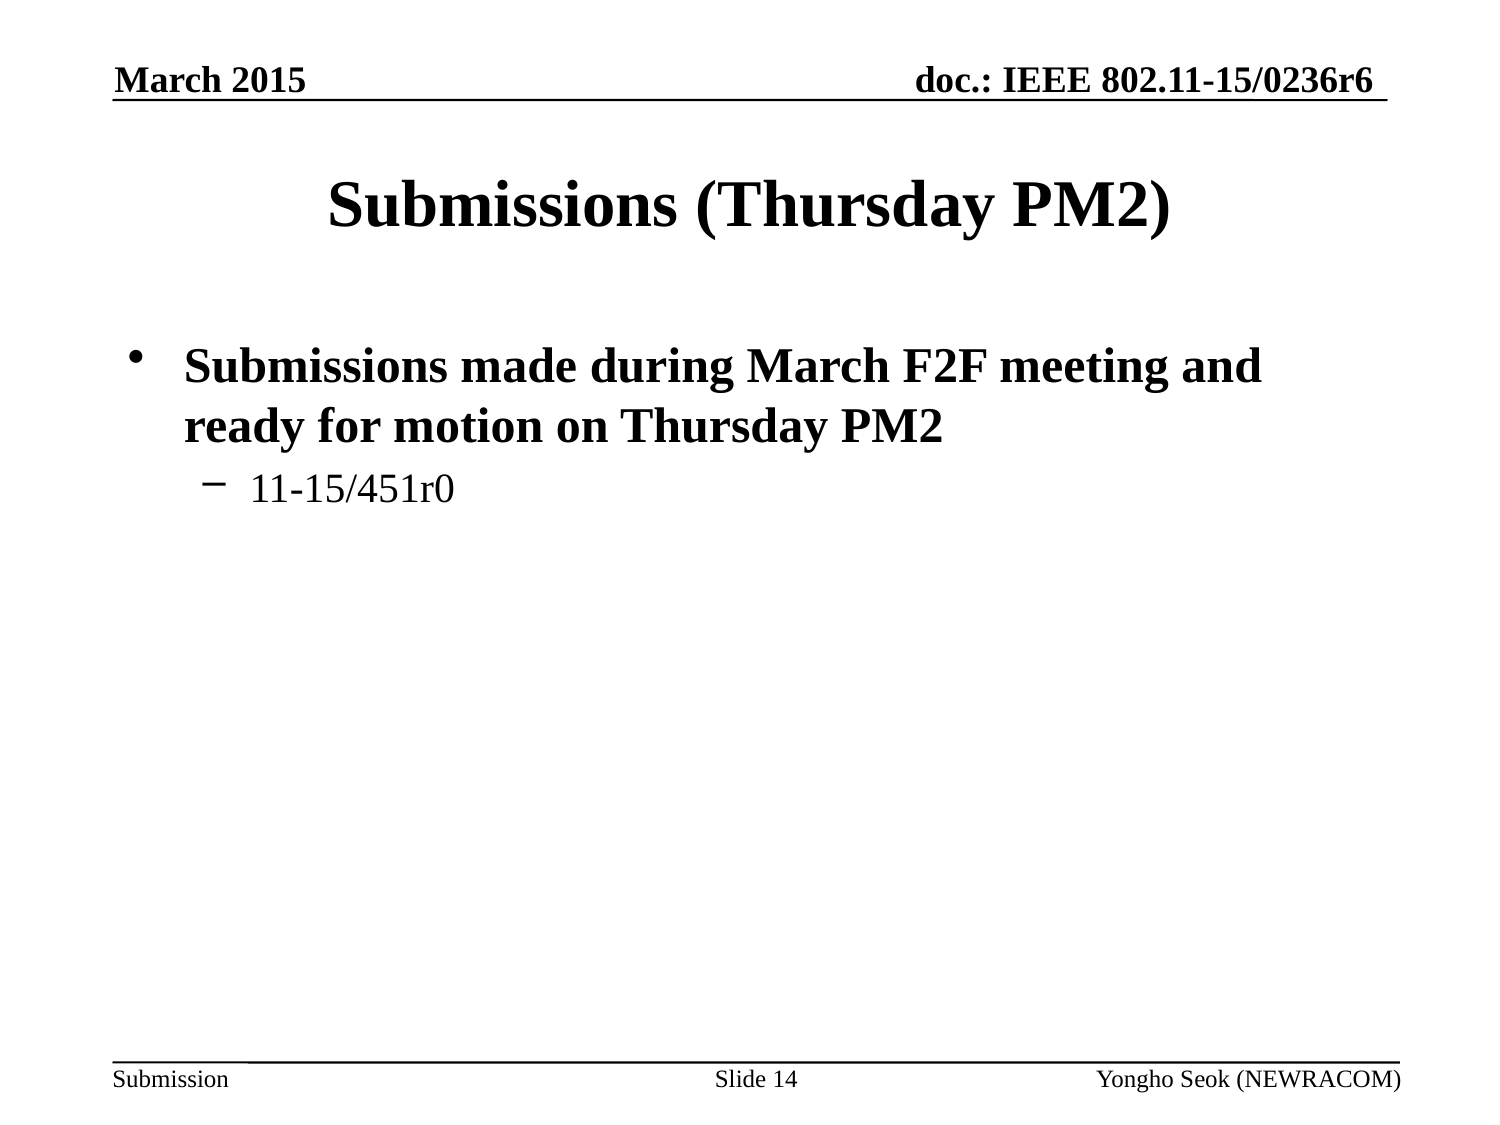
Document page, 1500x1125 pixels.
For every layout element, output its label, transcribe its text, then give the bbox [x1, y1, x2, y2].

title Submissions (Thursday PM2) [112, 112, 1388, 288]
slide_number Slide 14 [712, 1061, 800, 1093]
list Submissions made during March F2F meeting and ready for motion on Thursday PM2 11-15/451r0 [112, 324, 1388, 1001]
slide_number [114, 54, 309, 101]
footer Yongho Seok (NEWRACOM) [1088, 1061, 1402, 1093]
